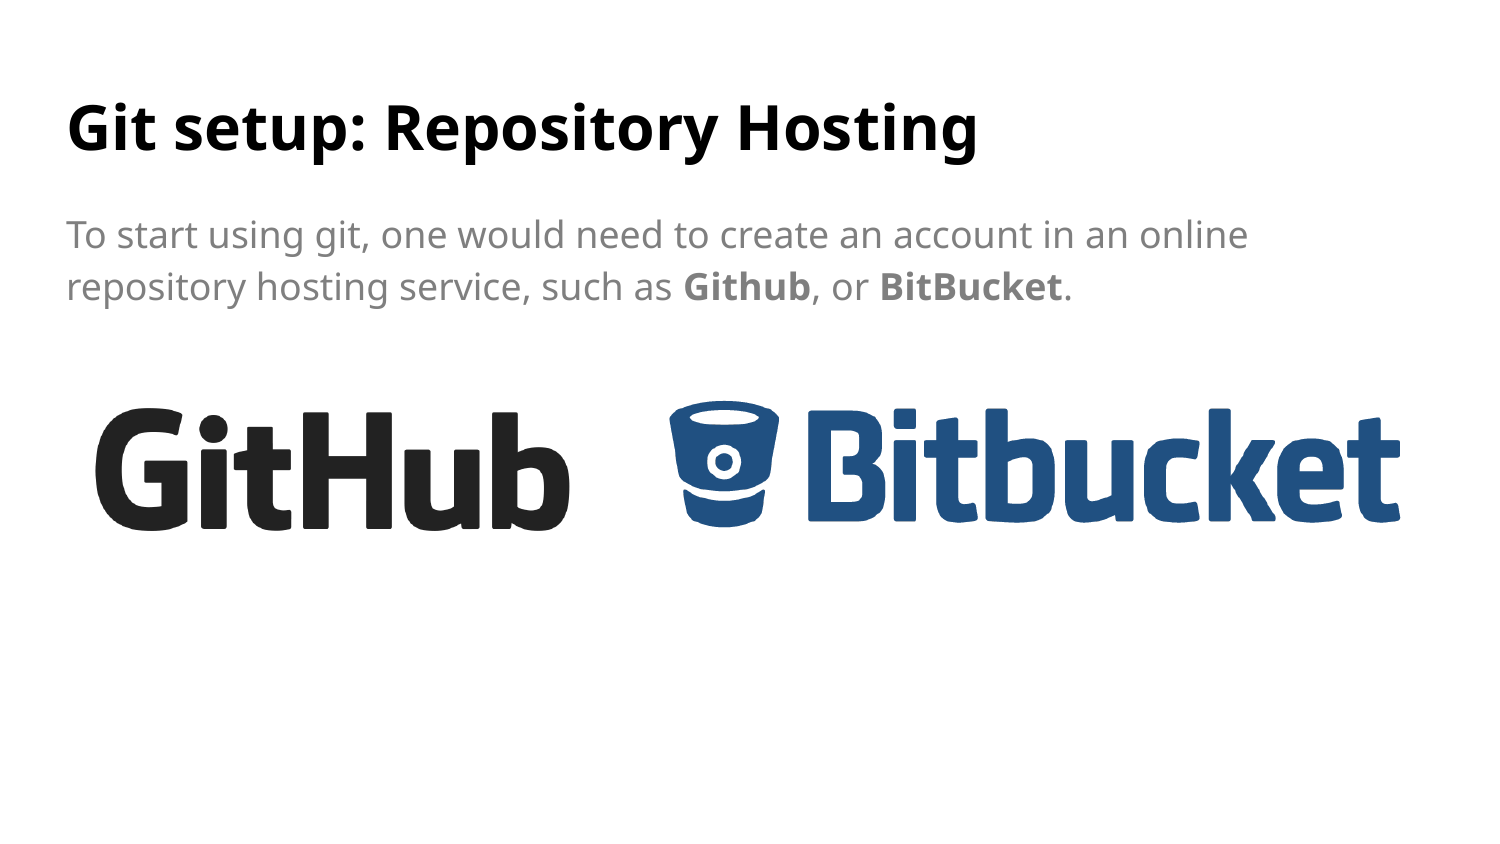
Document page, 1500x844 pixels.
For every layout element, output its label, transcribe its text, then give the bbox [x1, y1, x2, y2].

picture [95, 406, 571, 532]
title Git setup: Repository Hosting [51, 72, 1449, 176]
picture [644, 384, 1412, 555]
list To start using git, one would need to create an account in an online repository hosting service, such as Github, or BitBucket. [51, 189, 1449, 750]
